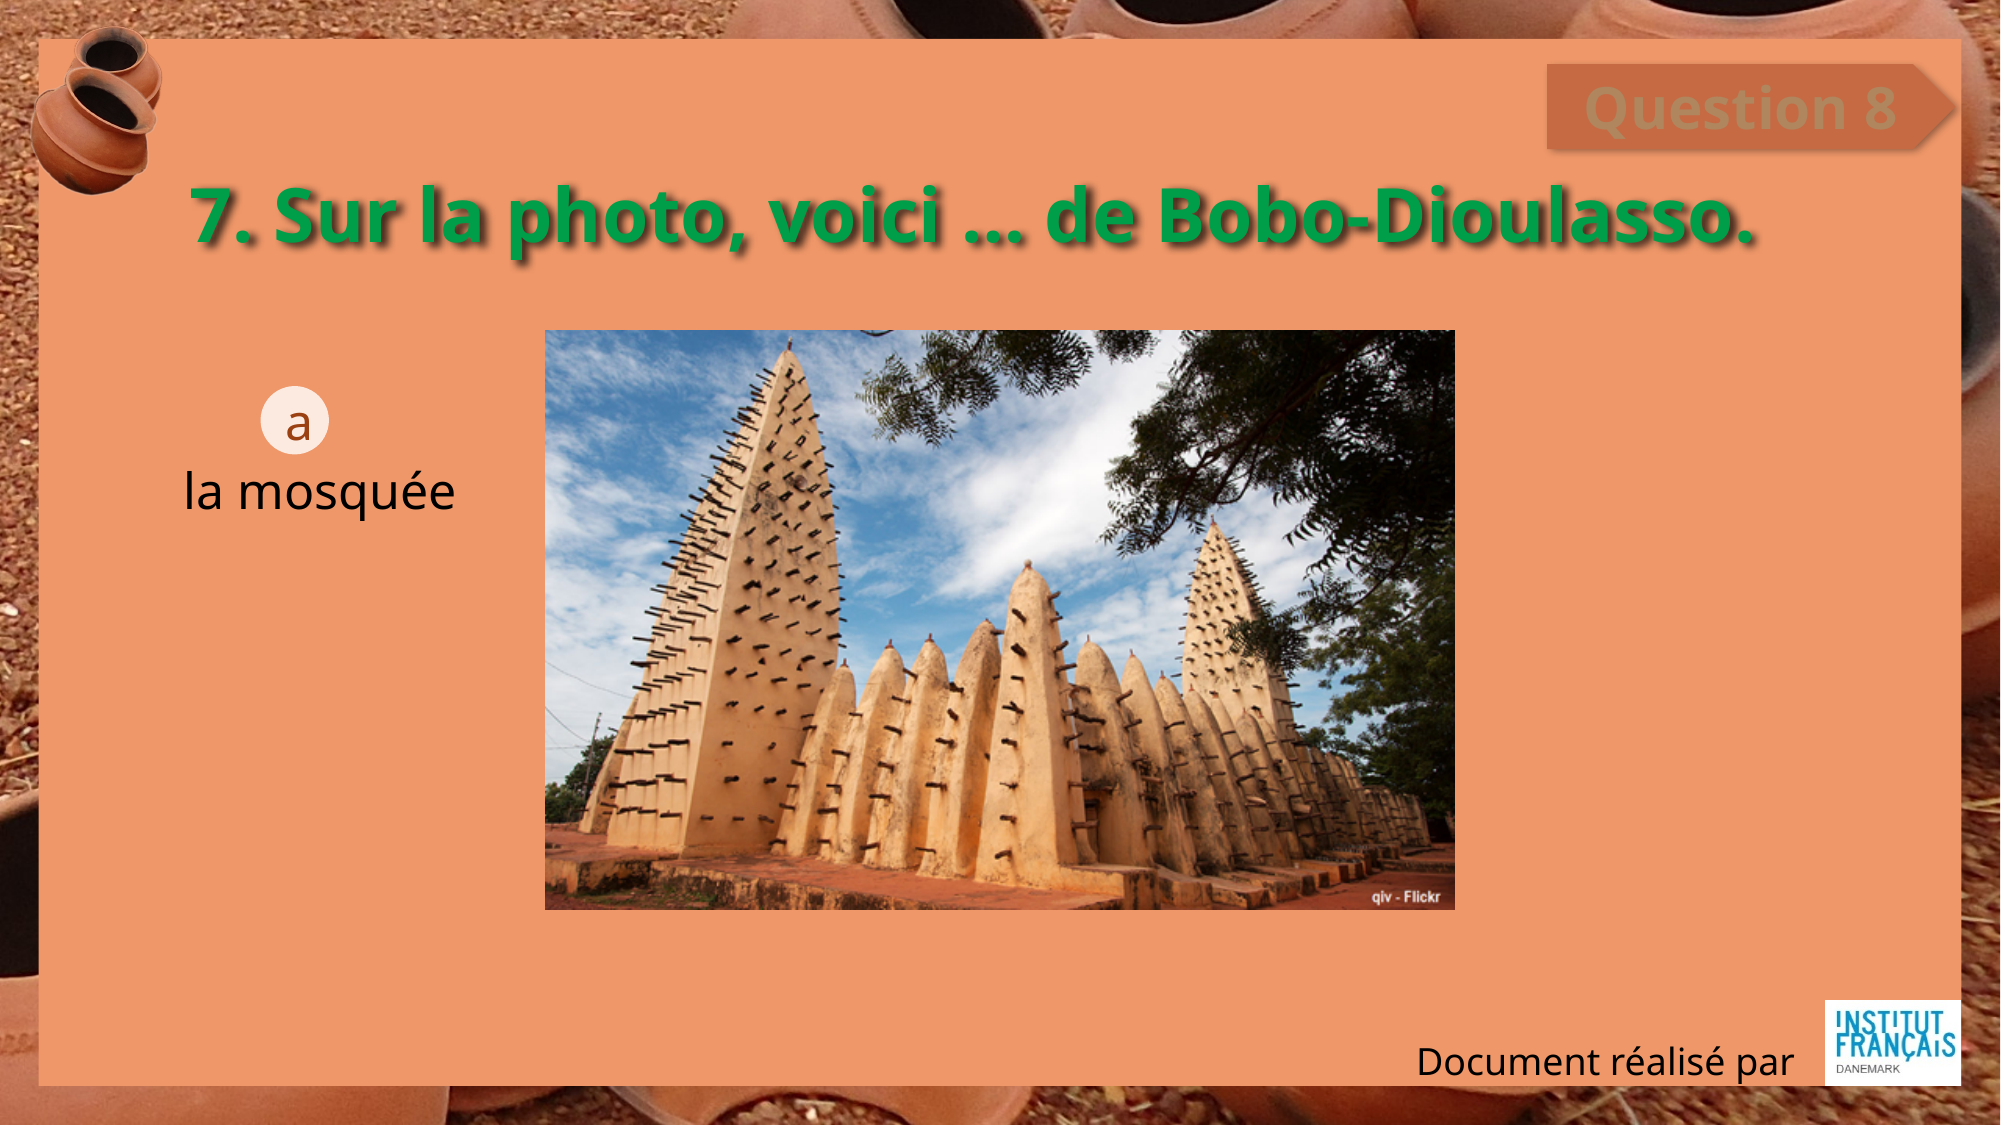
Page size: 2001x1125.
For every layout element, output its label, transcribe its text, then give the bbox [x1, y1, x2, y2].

text_box la mosquée [168, 452, 504, 528]
title 7. Sur la photo, voici … de Bobo-Dioulasso. [174, 105, 1970, 331]
text_box a [259, 385, 330, 452]
picture [0, 0, 2001, 1125]
text_box Question 8 [1547, 64, 1956, 150]
